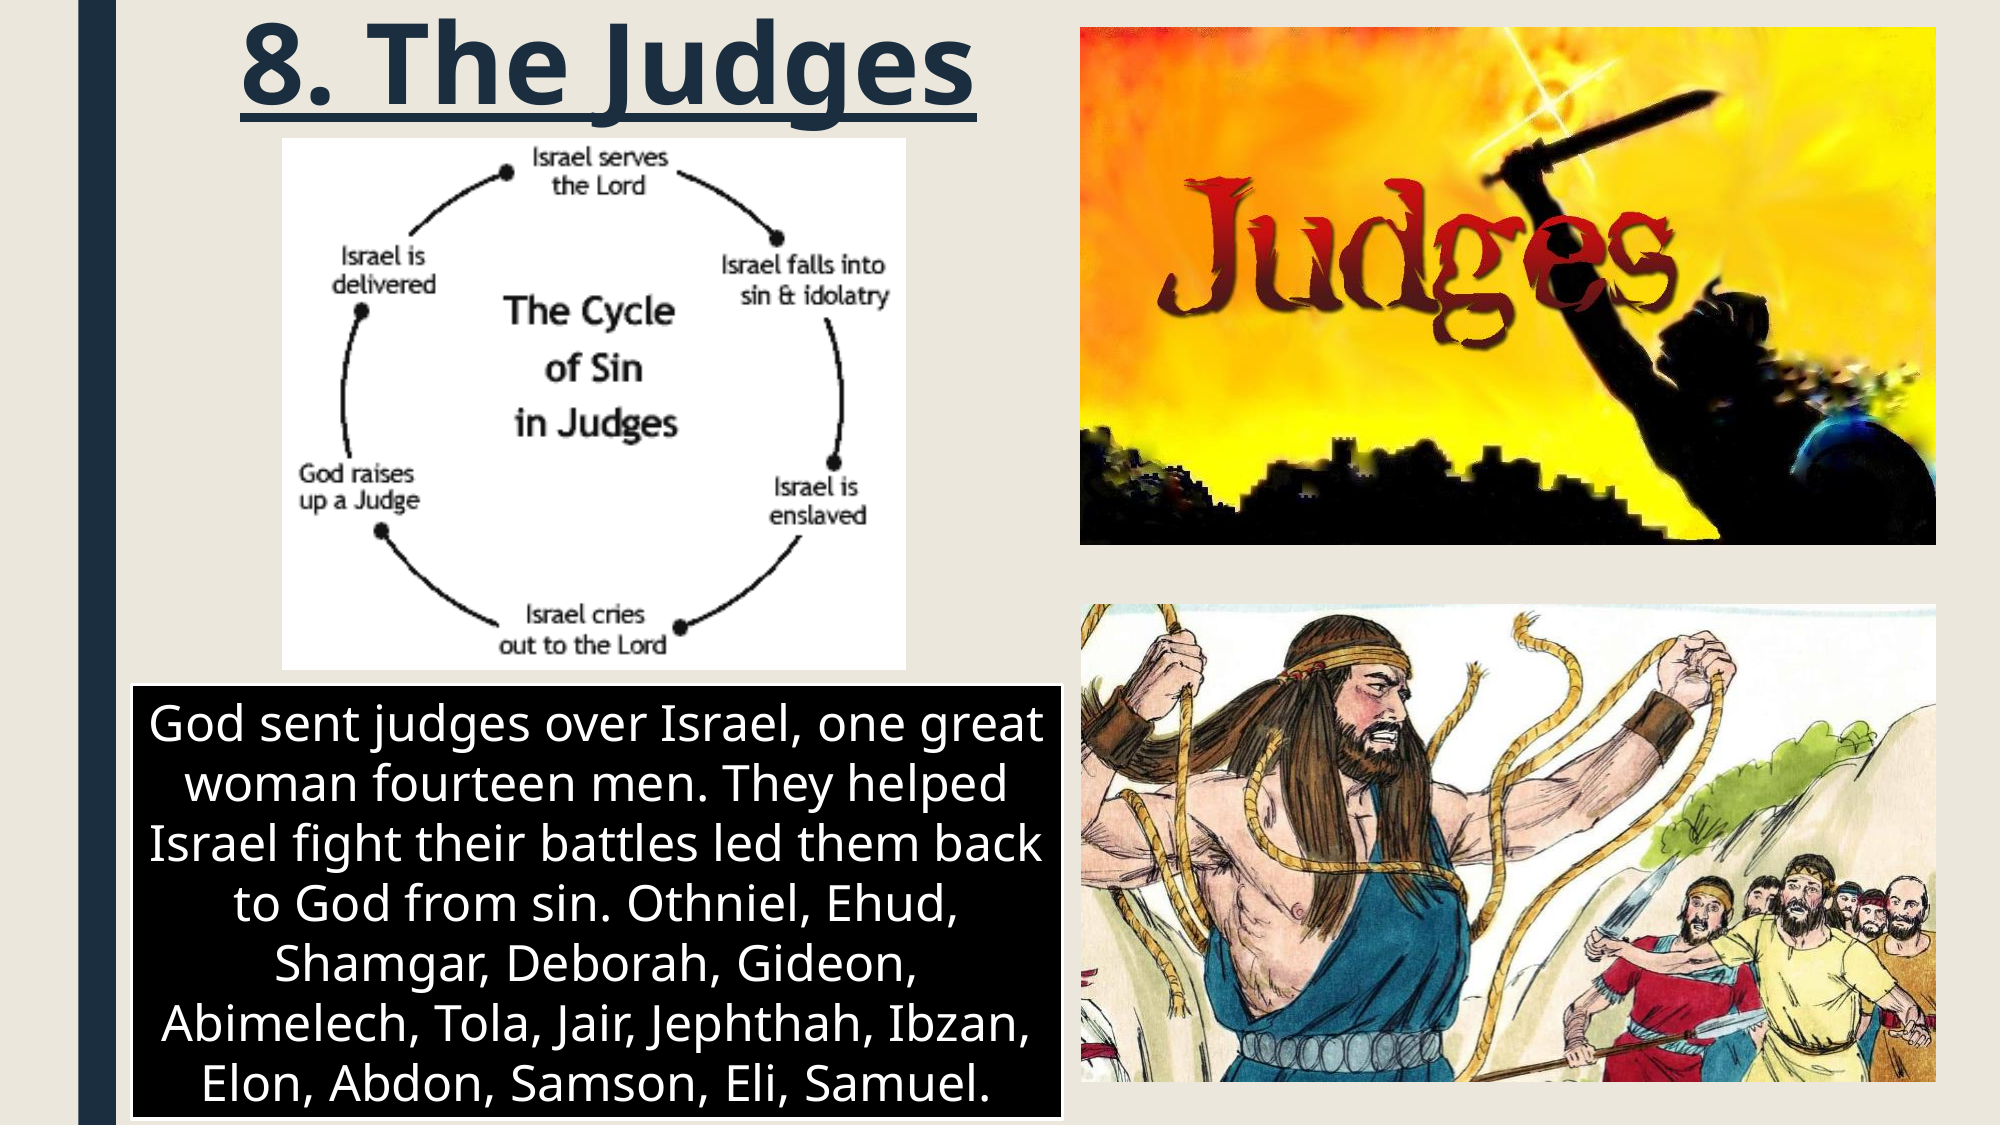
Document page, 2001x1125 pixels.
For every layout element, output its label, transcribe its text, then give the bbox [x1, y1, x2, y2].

title 8. The Judges [225, 1, 1800, 181]
picture [1080, 27, 1936, 545]
picture [1081, 604, 1936, 1082]
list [282, 138, 906, 670]
text_box God sent judges over Israel, one great woman fourteen men. They helped Israel fight their battles led them back to God from sin. Othniel, Ehud, Shamgar, Deborah, Gideon, Abimelech, Tola, Jair, Jephthah, Ibzan, Elon, Abdon, Samson, Eli, Samuel. [130, 683, 1064, 1121]
